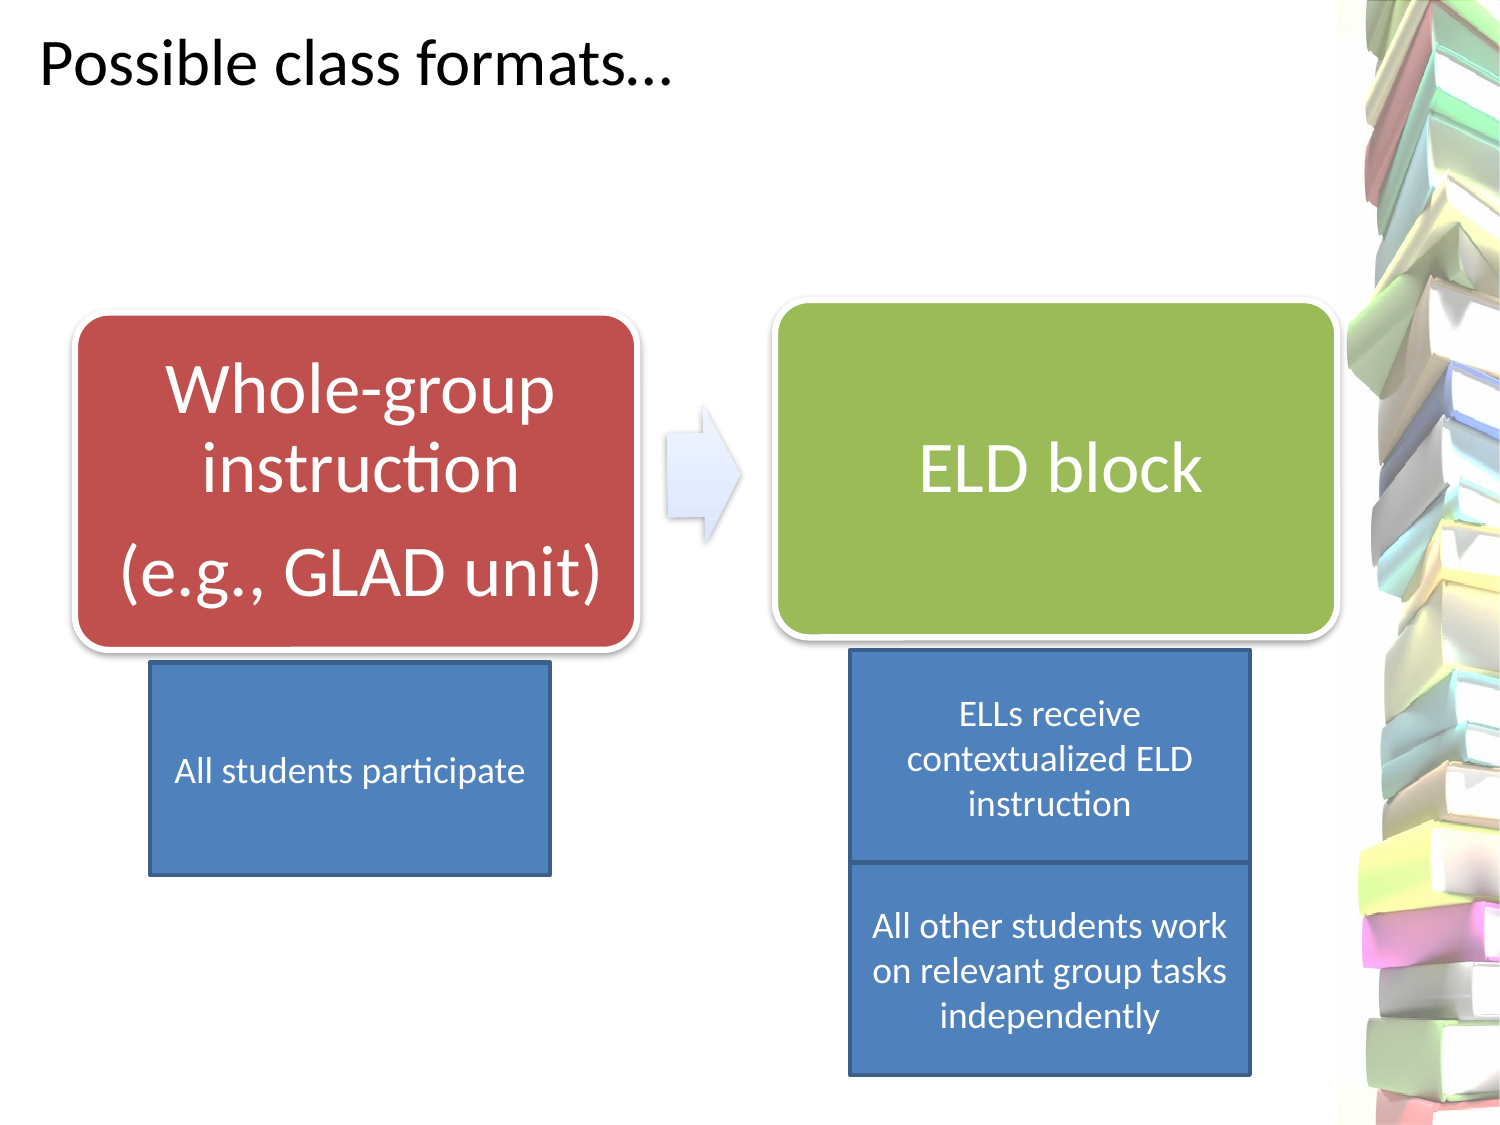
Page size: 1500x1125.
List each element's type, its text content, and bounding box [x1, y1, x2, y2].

title Possible class formats… [24, 0, 1313, 118]
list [74, 262, 1426, 1006]
text_box All other students work on relevant group tasks independently [848, 1014, 1252, 1077]
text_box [1337, 0, 1500, 1125]
